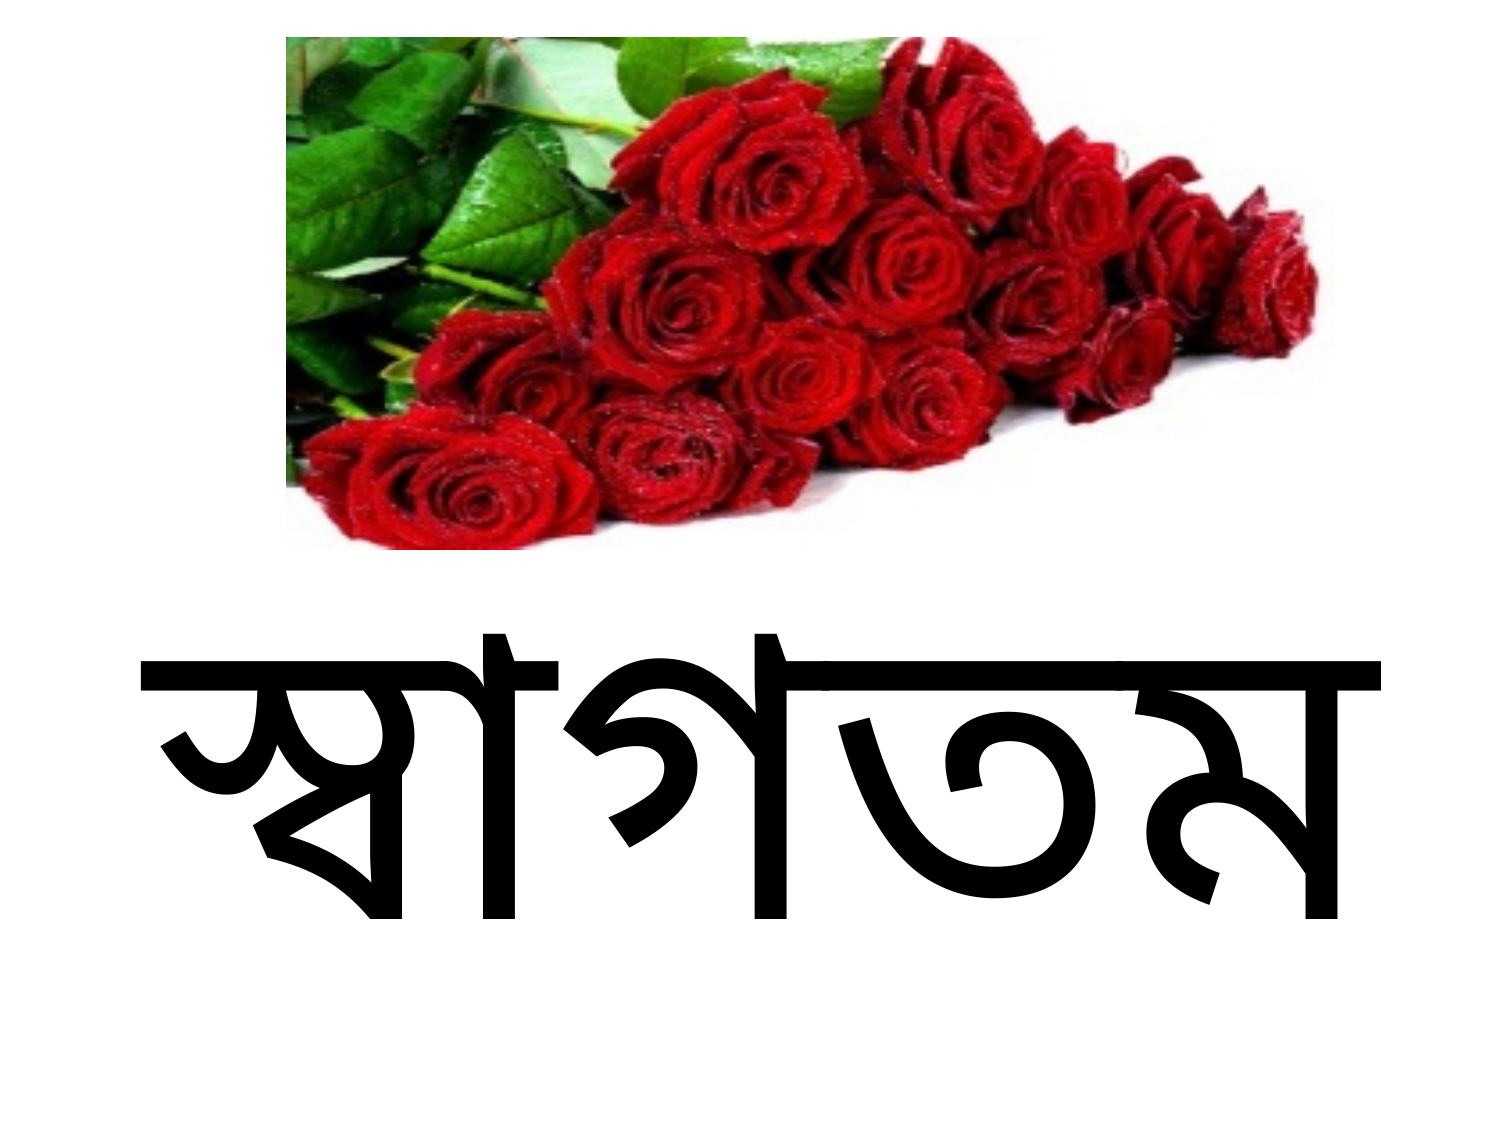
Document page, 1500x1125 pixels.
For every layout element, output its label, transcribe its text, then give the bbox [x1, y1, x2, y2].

title স্বাগতম [124, 607, 1400, 662]
text_box [124, 662, 1400, 904]
text_box [87, 667, 1363, 909]
picture [285, 37, 1334, 551]
